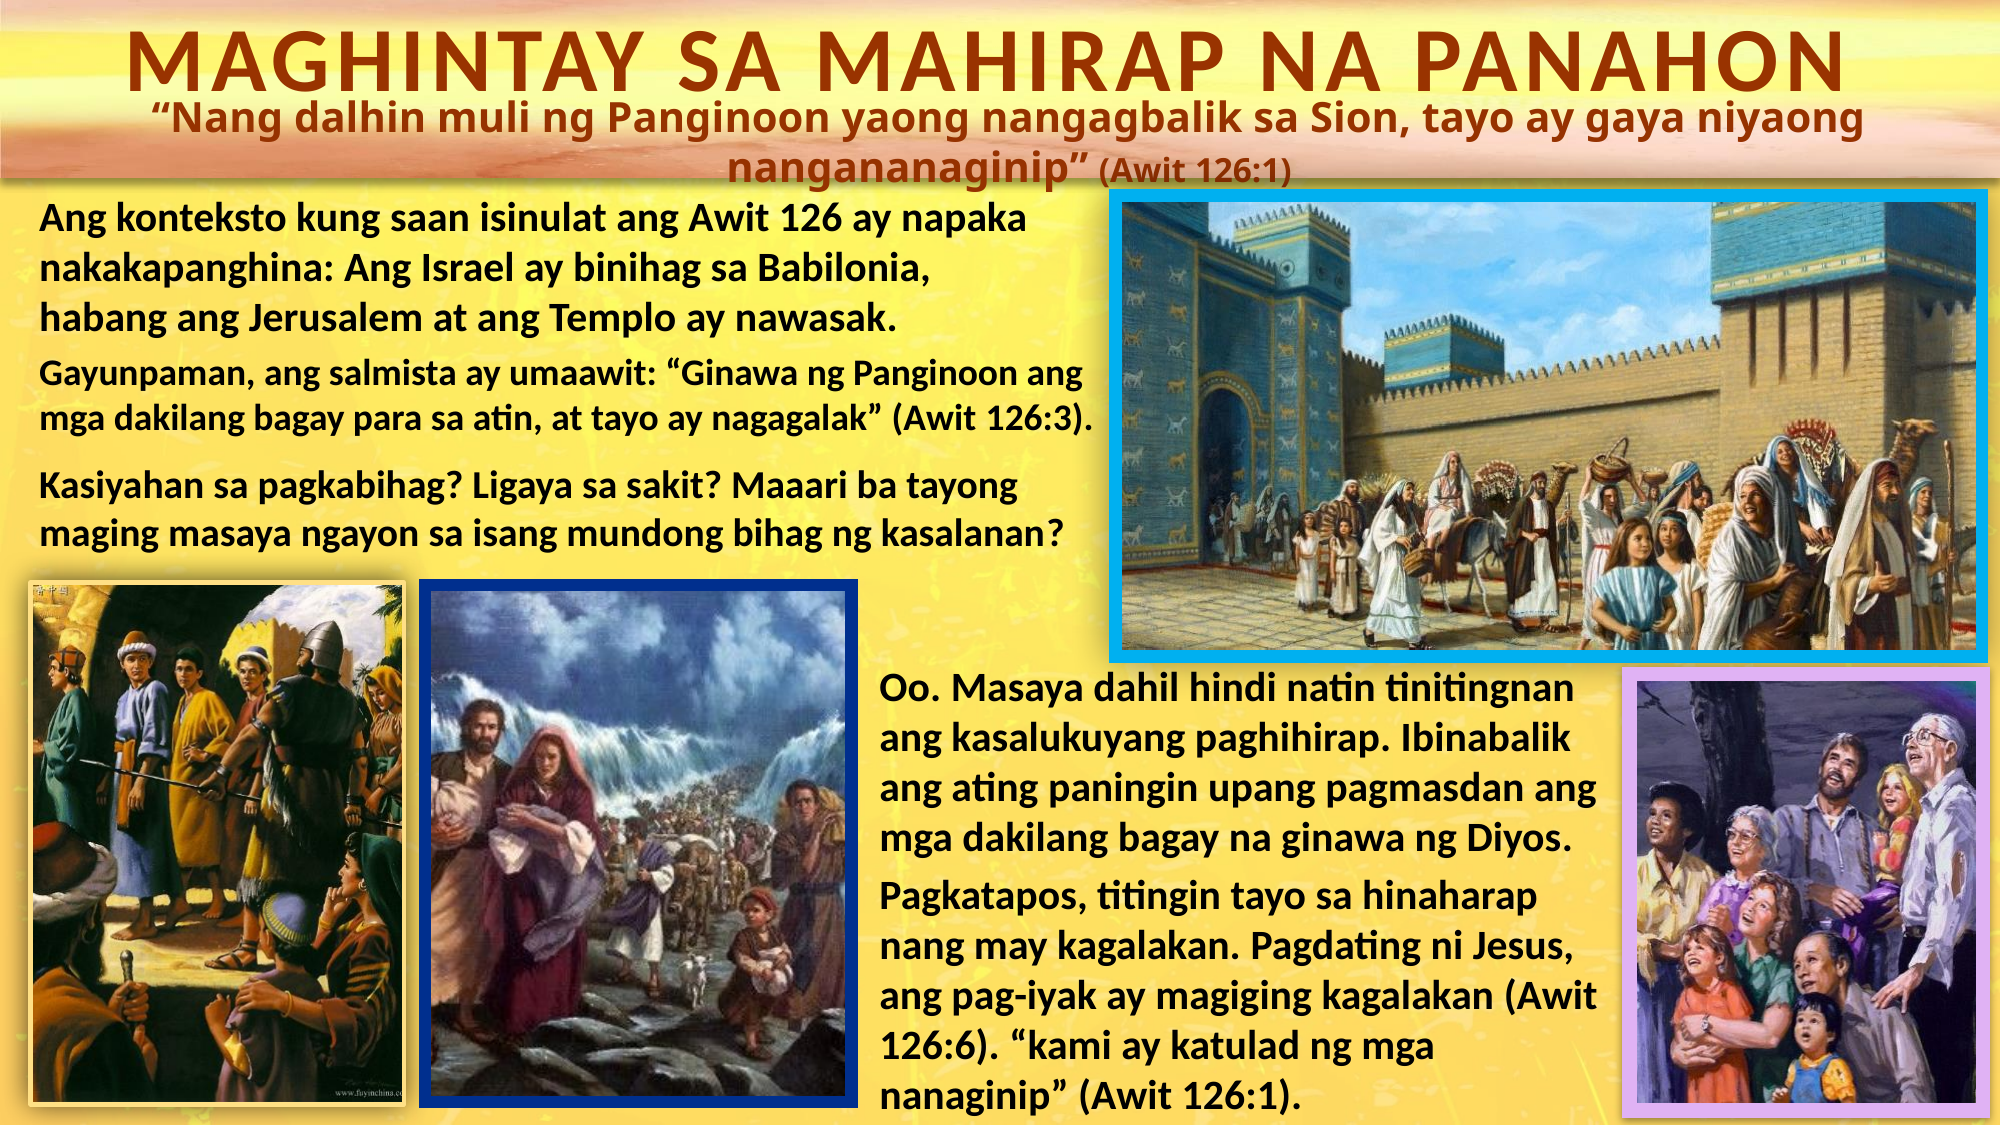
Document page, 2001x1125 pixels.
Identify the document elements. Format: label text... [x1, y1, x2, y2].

text_box “Nang dalhin muli ng Panginoon yaong nangagbalik sa Sion, tayo ay gaya niyaong nangananaginip” (Awit 126:1) [0, 83, 2000, 199]
picture [32, 584, 402, 1103]
text_box MAGHINTAY SA MAHIRAP NA PANAHON [0, 0, 2000, 83]
text_box Oo. Masaya dahil hindi natin tinitingnan ang kasalukuyang paghihirap. Ibinabalik ang ating paningin upang pagmasdan ang mga dakilang bagay na ginawa ng Diyos. [864, 652, 1624, 860]
picture [1123, 203, 1975, 649]
picture [1635, 680, 1977, 1104]
text_box Ang konteksto kung saan isinulat ang Awit 126 ay napaka nakakapanghina: Ang Israel ay binihag sa Babilonia, habang ang Jerusalem at ang Templo ay nawasak. [24, 182, 1076, 340]
text_box Pagkatapos, titingin tayo sa hinaharap nang may kagalakan. Pagdating ni Jesus, ang pag-iyak ay magiging kagalakan (Awit 126:6). “kami ay katulad ng mga nanaginip” (Awit 126:1). [864, 860, 1624, 1125]
picture [424, 584, 853, 1103]
text_box Kasiyahan sa pagkabihag? Ligaya sa sakit? Maaari ba tayong maging masaya ngayon sa isang mundong bihag ng kasalanan? [24, 451, 1082, 562]
text_box Gayunpaman, ang salmista ay umaawit: “Ginawa ng Panginoon ang mga dakilang bagay para sa atin, at tayo ay nagagalak” (Awit 126:3). [24, 340, 1110, 446]
